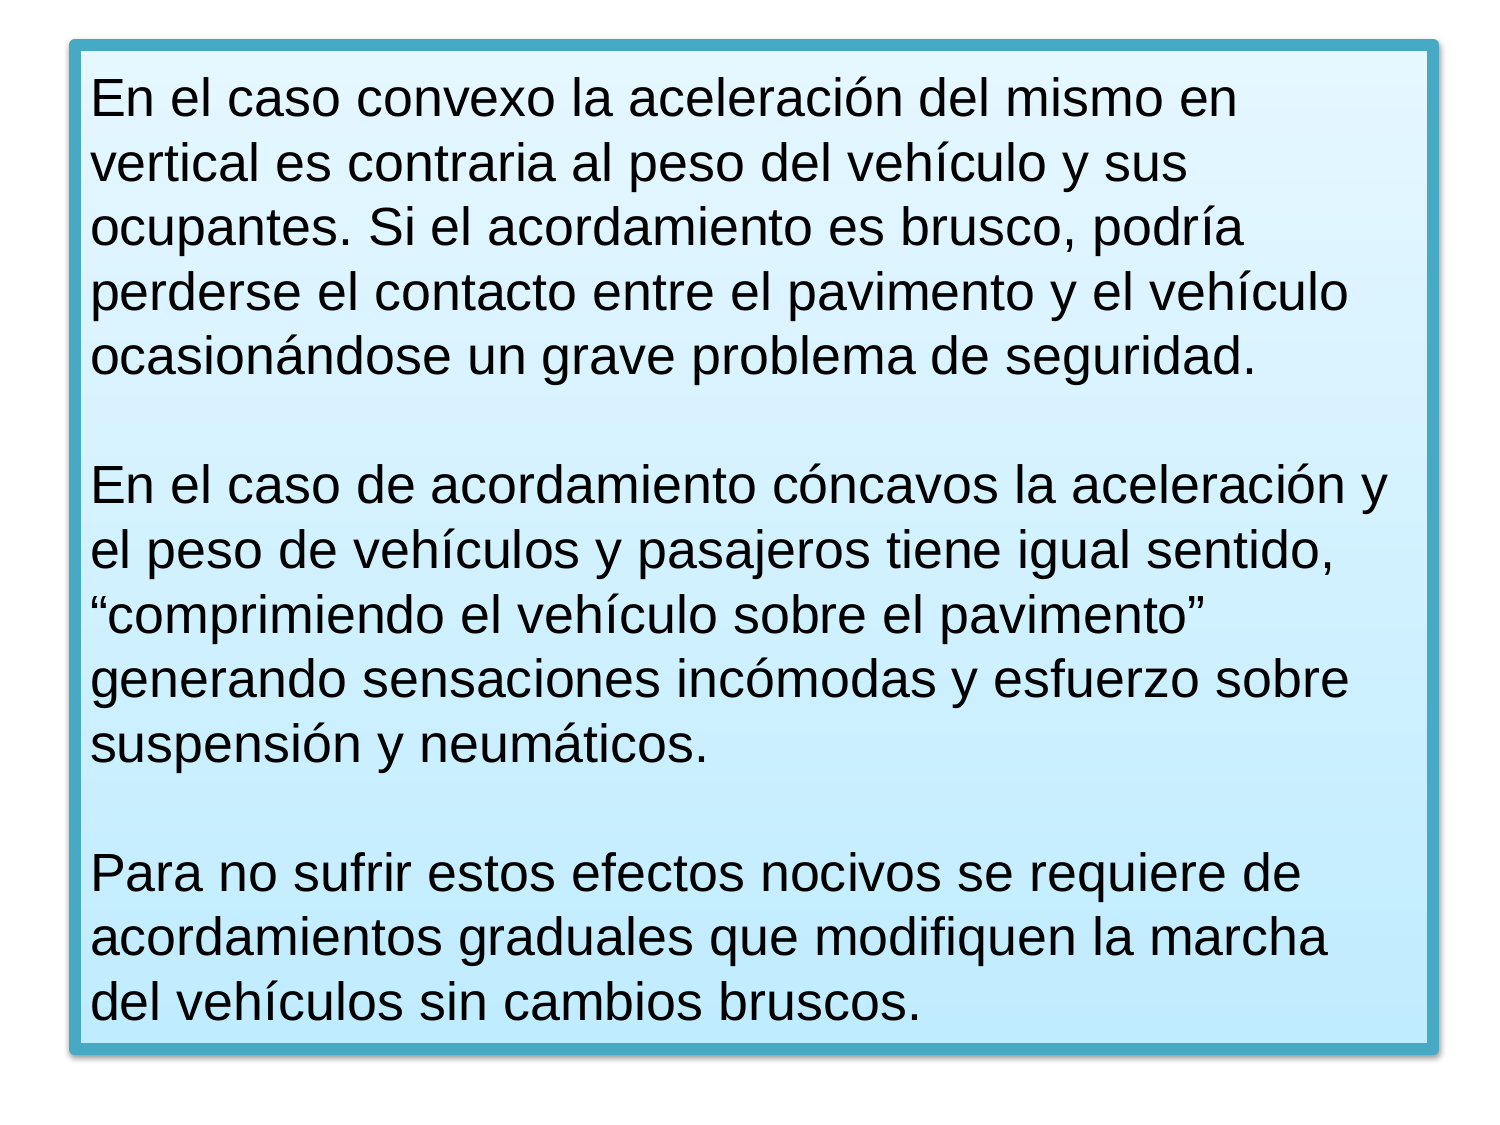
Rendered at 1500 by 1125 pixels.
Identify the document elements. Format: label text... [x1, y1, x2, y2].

title En el caso convexo la aceleración del mismo en vertical es contraria al peso del vehículo y sus ocupantes. Si el acordamiento es brusco, podría perderse el contacto entre el pavimento y el vehículo ocasionándose un grave problema de seguridad. En el caso de acordamiento cóncavos la aceleración y el peso de vehículos y pasajeros tiene igual sentido, “comprimiendo el vehículo sobre el pavimento” generando sensaciones incómodas y esfuerzo sobre suspensión y neumáticos. Para no sufrir estos efectos nocivos se requiere de acordamientos graduales que modifiquen la marcha del vehículos sin cambios bruscos. [74, 44, 1434, 1050]
